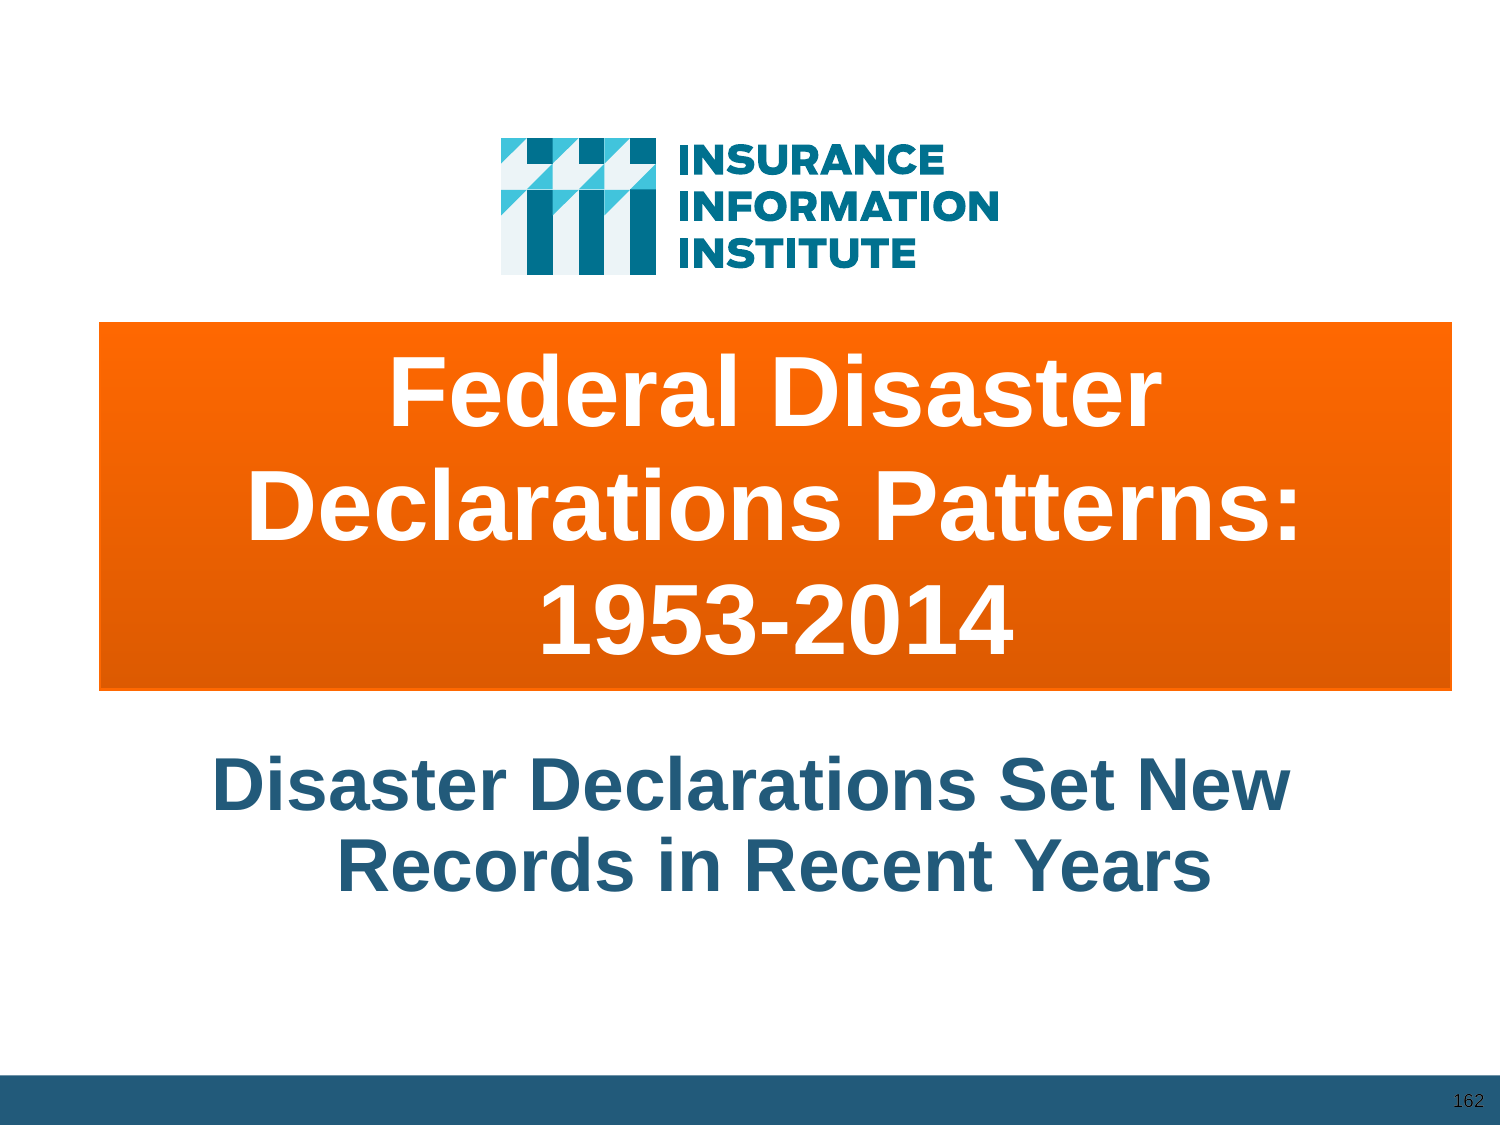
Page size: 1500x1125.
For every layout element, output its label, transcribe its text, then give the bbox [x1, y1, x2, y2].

text_box [0, 1075, 1500, 1125]
text_box Disaster Declarations Set New Records in Recent Years [94, 738, 1409, 915]
picture [500, 137, 998, 275]
text_box Federal Disaster Declarations Patterns: 1953-2014 [99, 323, 1452, 690]
slide_number 162 [1410, 1091, 1485, 1112]
